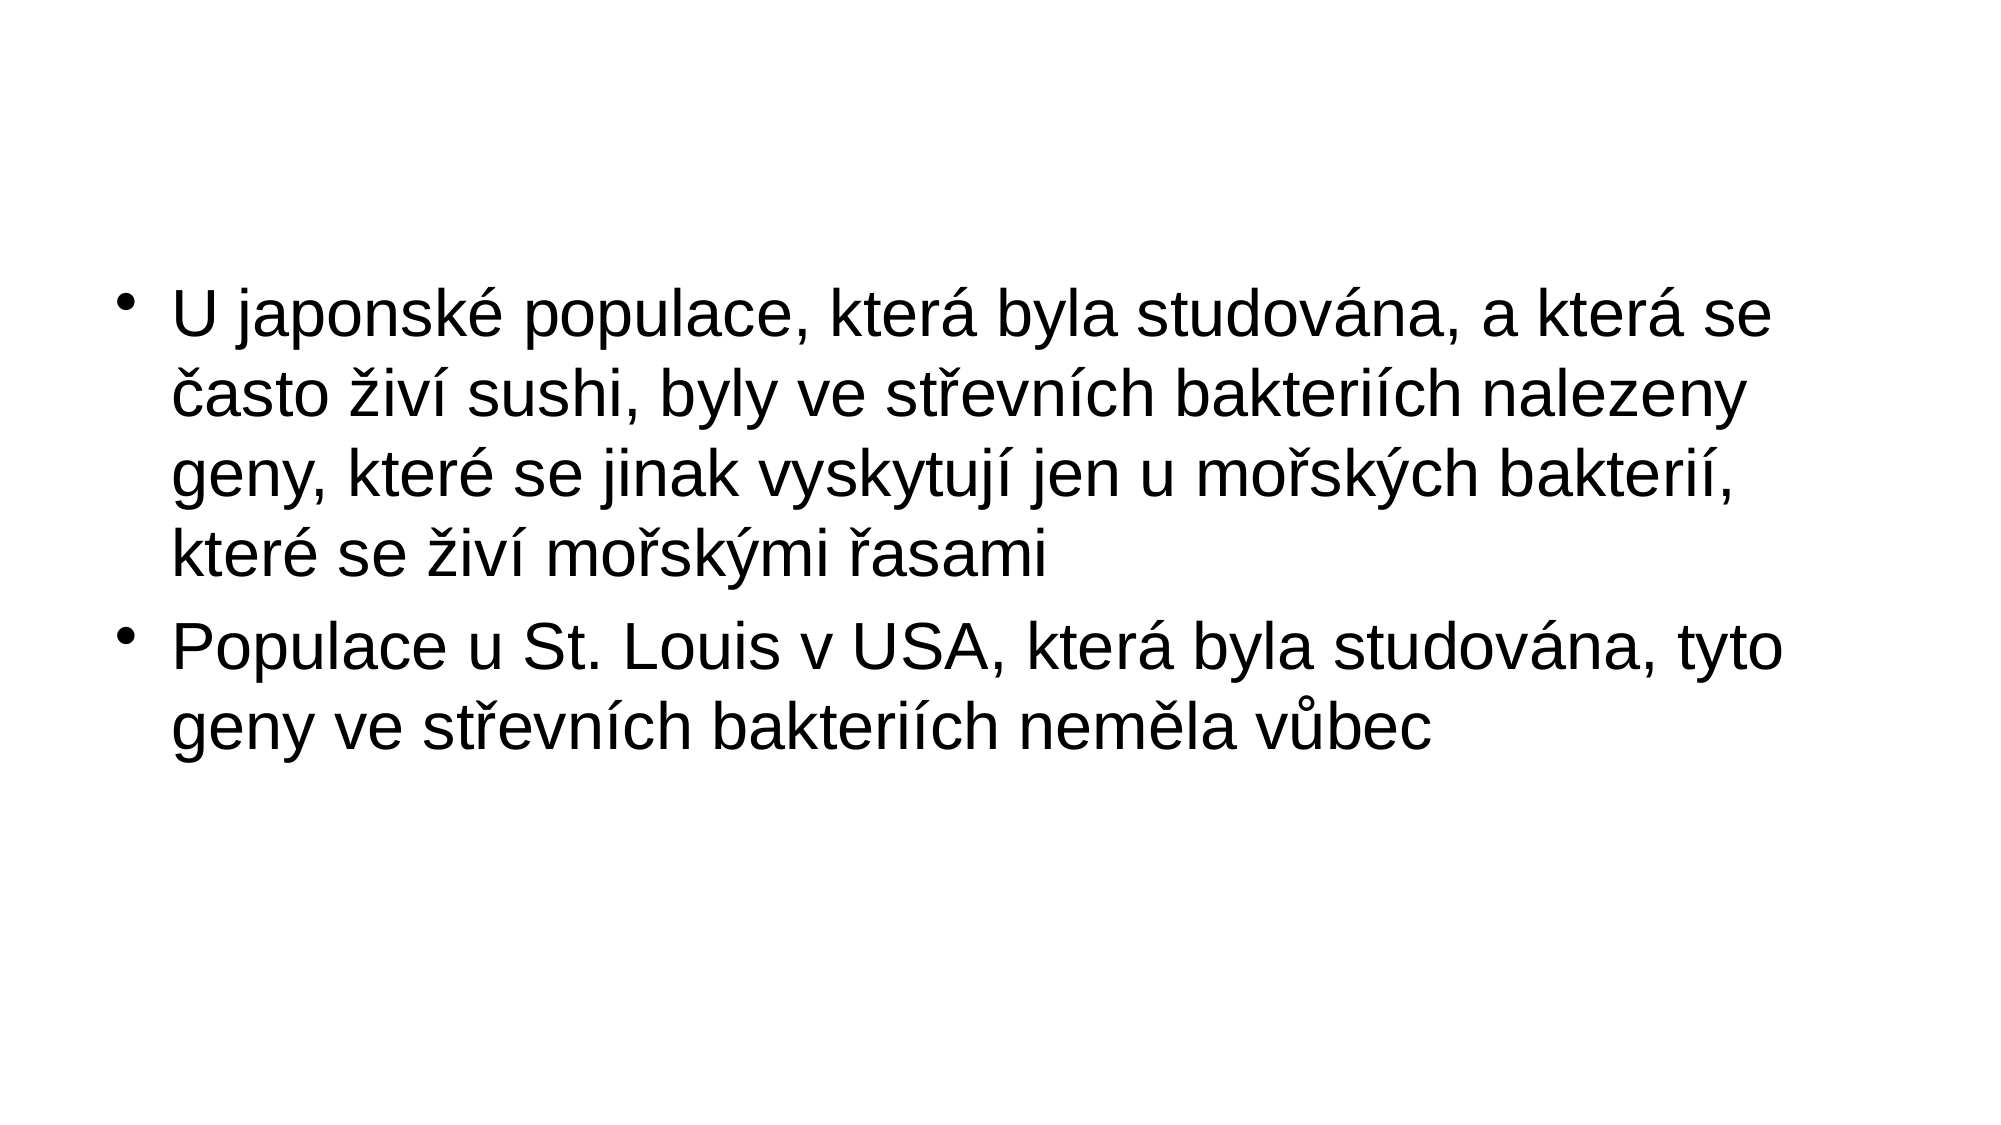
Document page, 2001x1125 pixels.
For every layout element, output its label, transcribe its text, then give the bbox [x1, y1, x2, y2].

list U japonské populace, která byla studována, a která se často živí sushi, byly ve střevních bakteriích nalezeny geny, které se jinak vyskytují jen u mořských bakterií, které se živí mořskými řasami Populace u St. Louis v USA, která byla studována, tyto geny ve střevních bakteriích neměla vůbec [99, 262, 1900, 1005]
